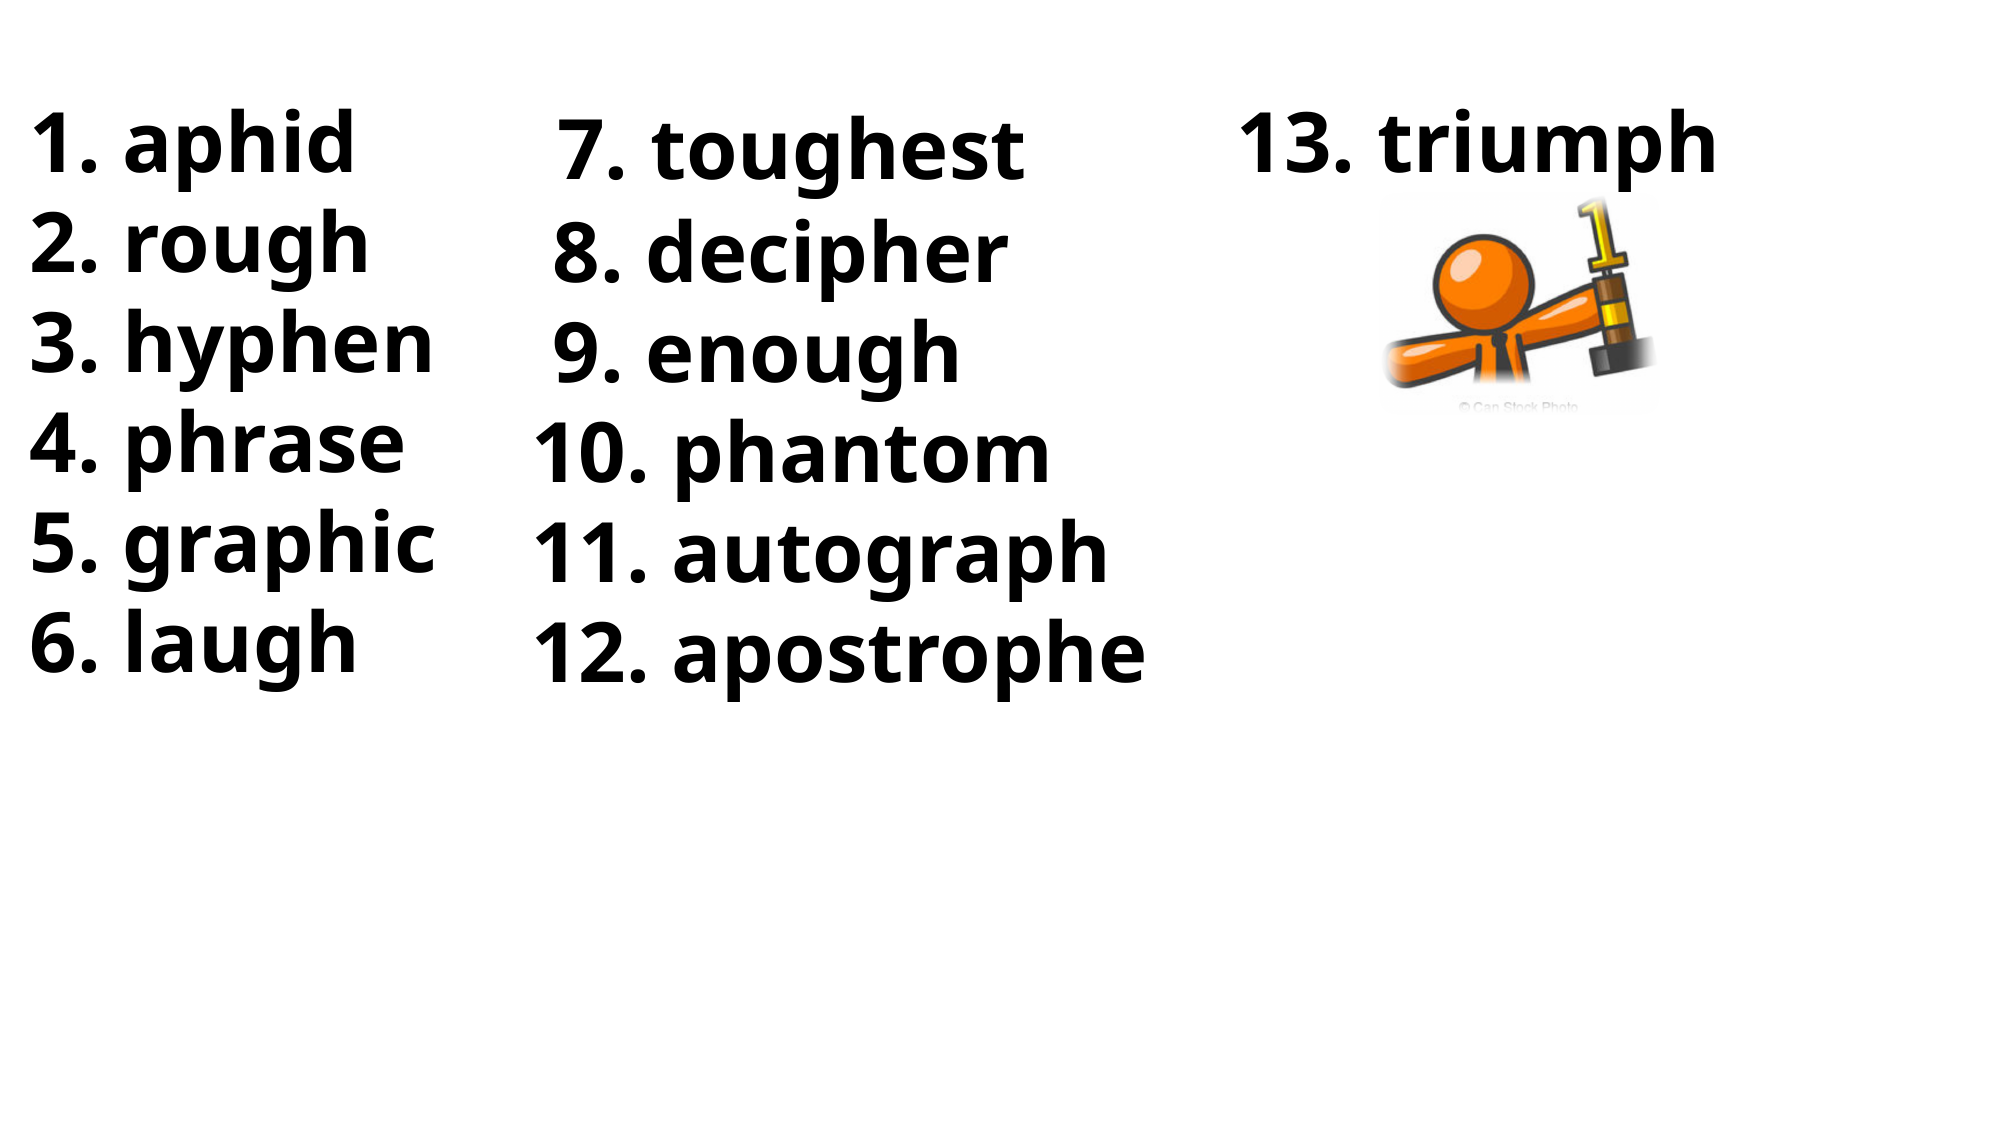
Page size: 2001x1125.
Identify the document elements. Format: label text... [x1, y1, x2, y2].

text_box aphid rough hyphen phrase graphic laugh [14, 82, 516, 697]
text_box 7. toughest 8. decipher 9. enough 10. phantom 11. autograph 12. apostrophe [516, 72, 1397, 752]
text_box 13. triumph [1397, 82, 1985, 242]
picture [1378, 191, 1661, 416]
